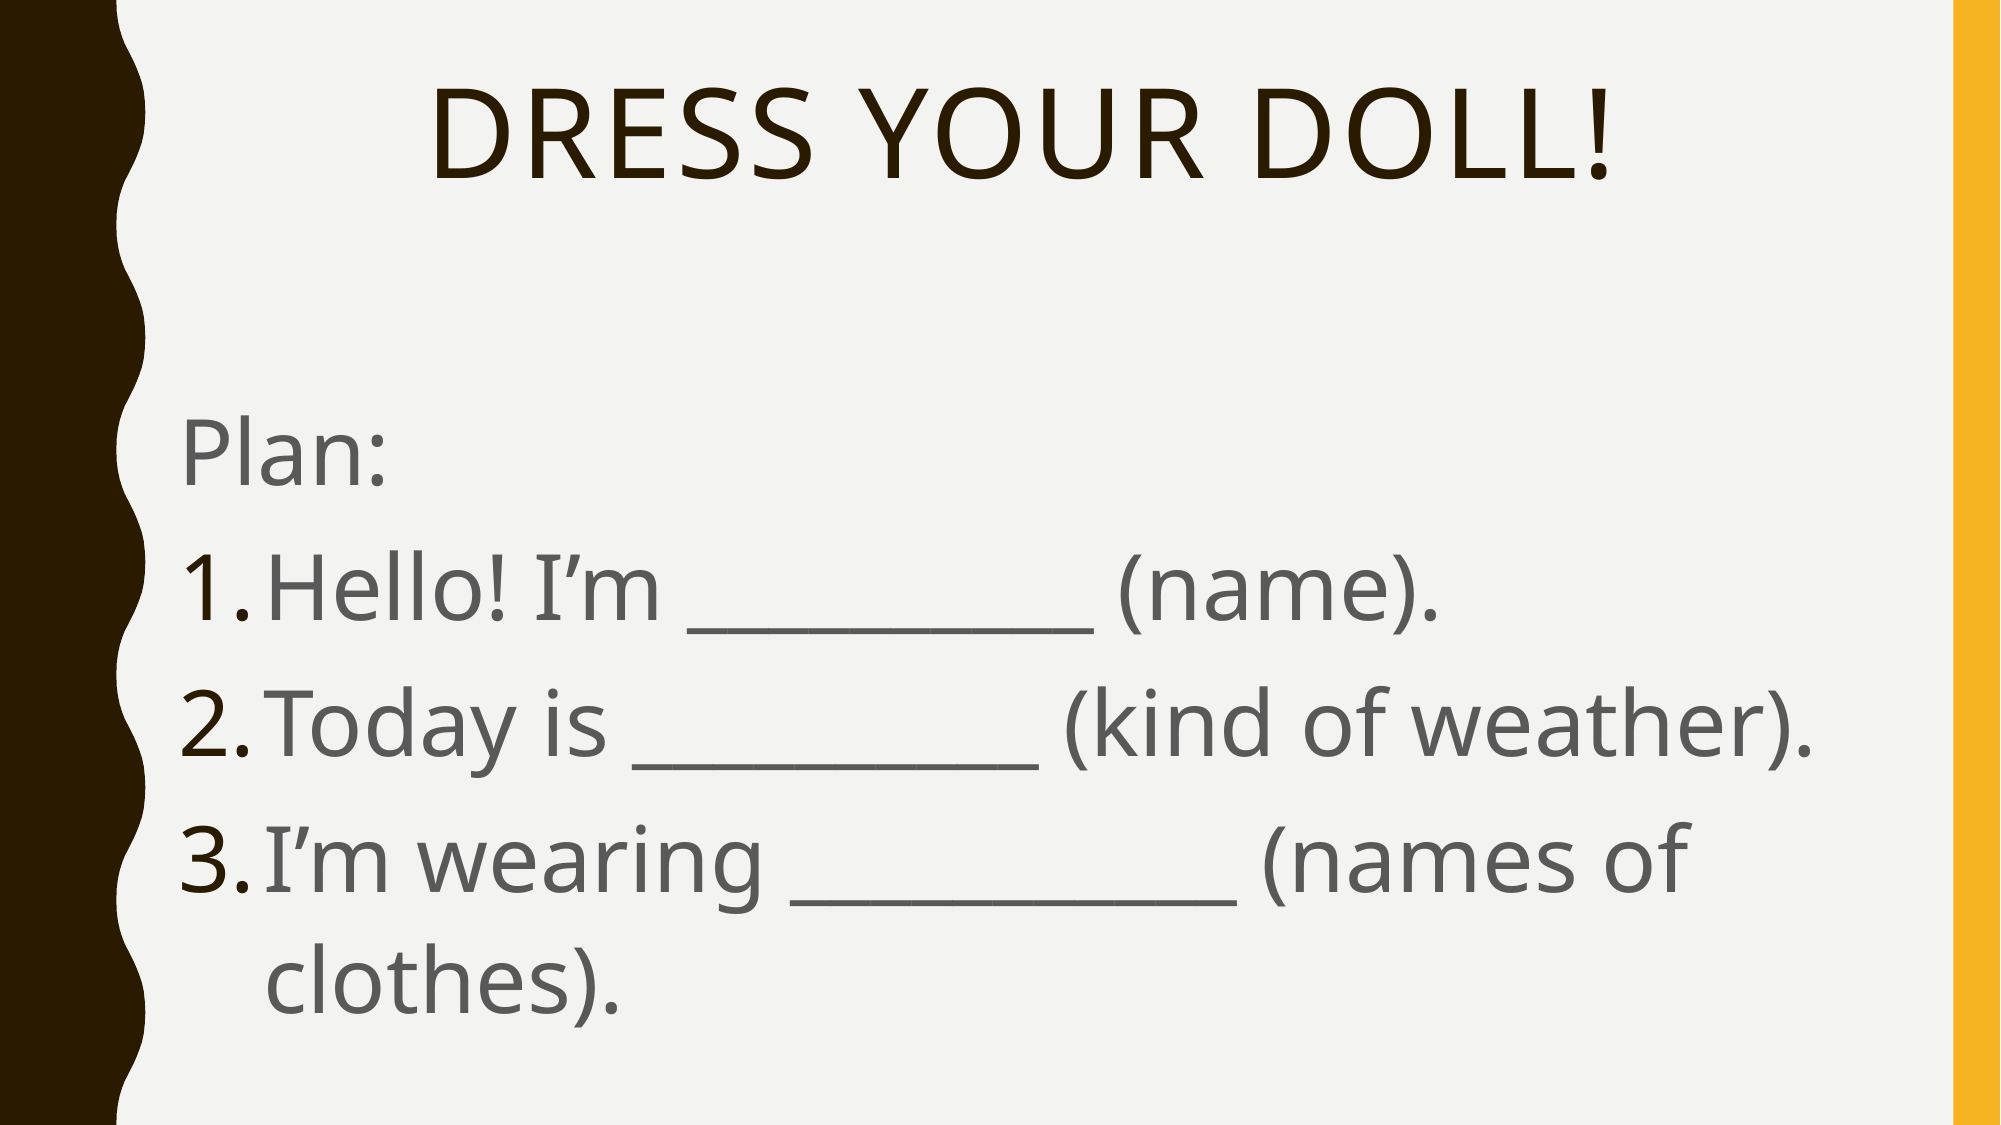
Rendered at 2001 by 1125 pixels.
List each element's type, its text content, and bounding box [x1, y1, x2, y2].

title Dress your doll! [205, 62, 1875, 308]
list Plan: Hello! I’m __________ (name). Today is __________ (kind of weather). I’m wearing ___________ (names of clothes). [163, 375, 1955, 1053]
